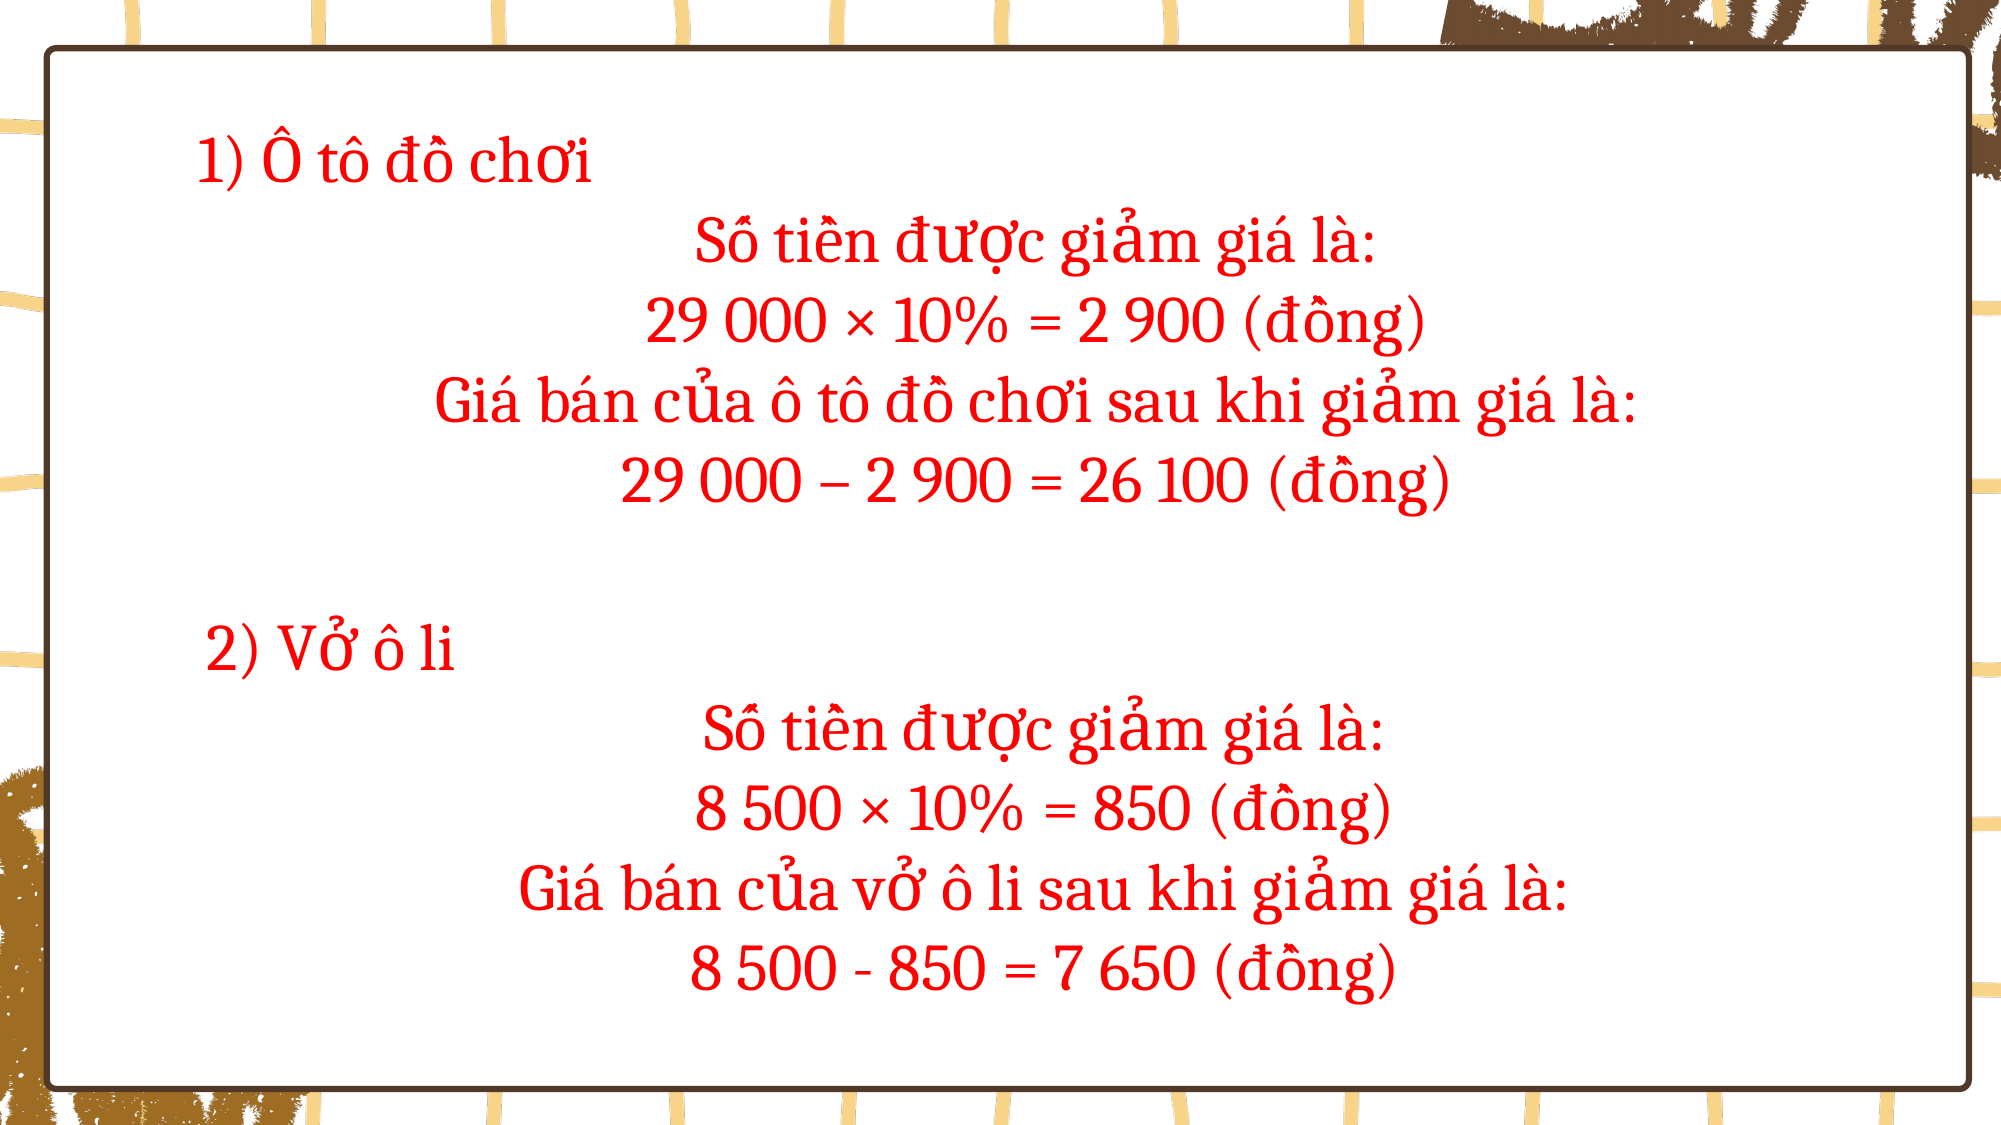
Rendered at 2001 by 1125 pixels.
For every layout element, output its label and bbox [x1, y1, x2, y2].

text_box [0, 0, 2000, 1125]
